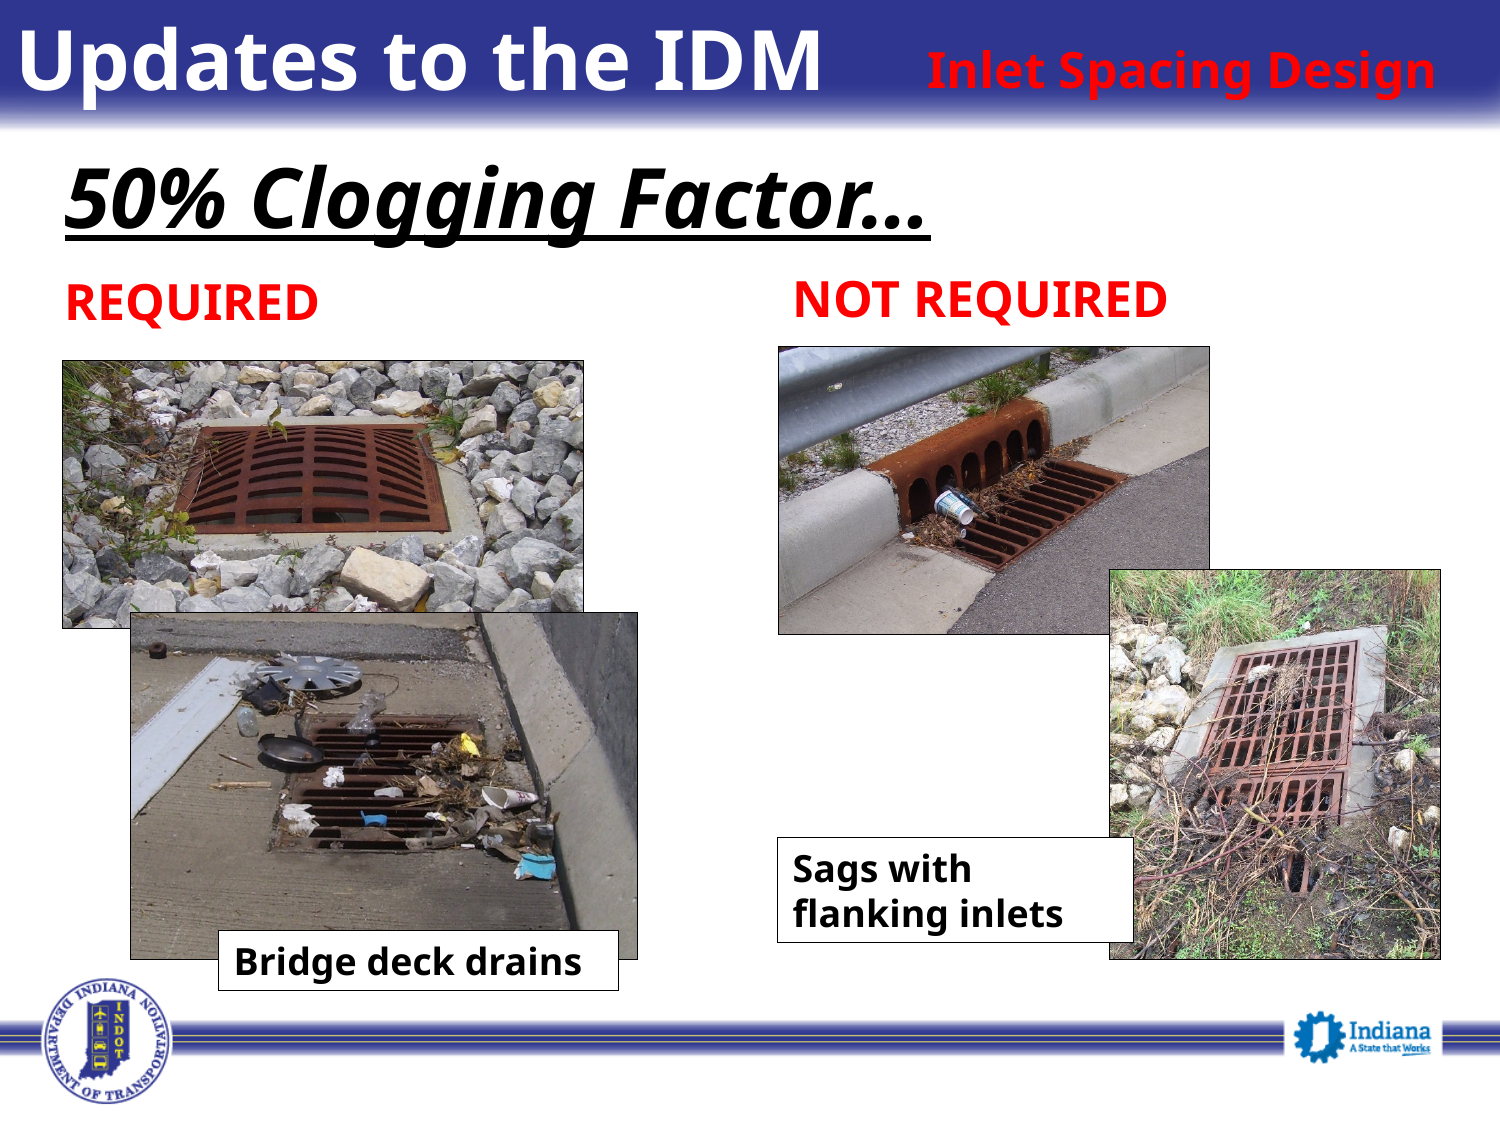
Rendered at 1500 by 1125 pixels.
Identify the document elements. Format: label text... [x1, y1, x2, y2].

text_box NOT REQUIRED [777, 260, 1228, 336]
text_box REQUIRED [50, 263, 400, 339]
text_box Inlet Spacing Design [912, 30, 1475, 106]
text_box Bridge deck drains [218, 968, 619, 991]
picture [0, 0, 1500, 263]
text_box Sags with flanking inlets [777, 837, 1104, 943]
title Updates to the IDM [0, 0, 1350, 138]
text_box 50% Clogging Factor… [49, 137, 1188, 253]
picture [0, 346, 1500, 1125]
